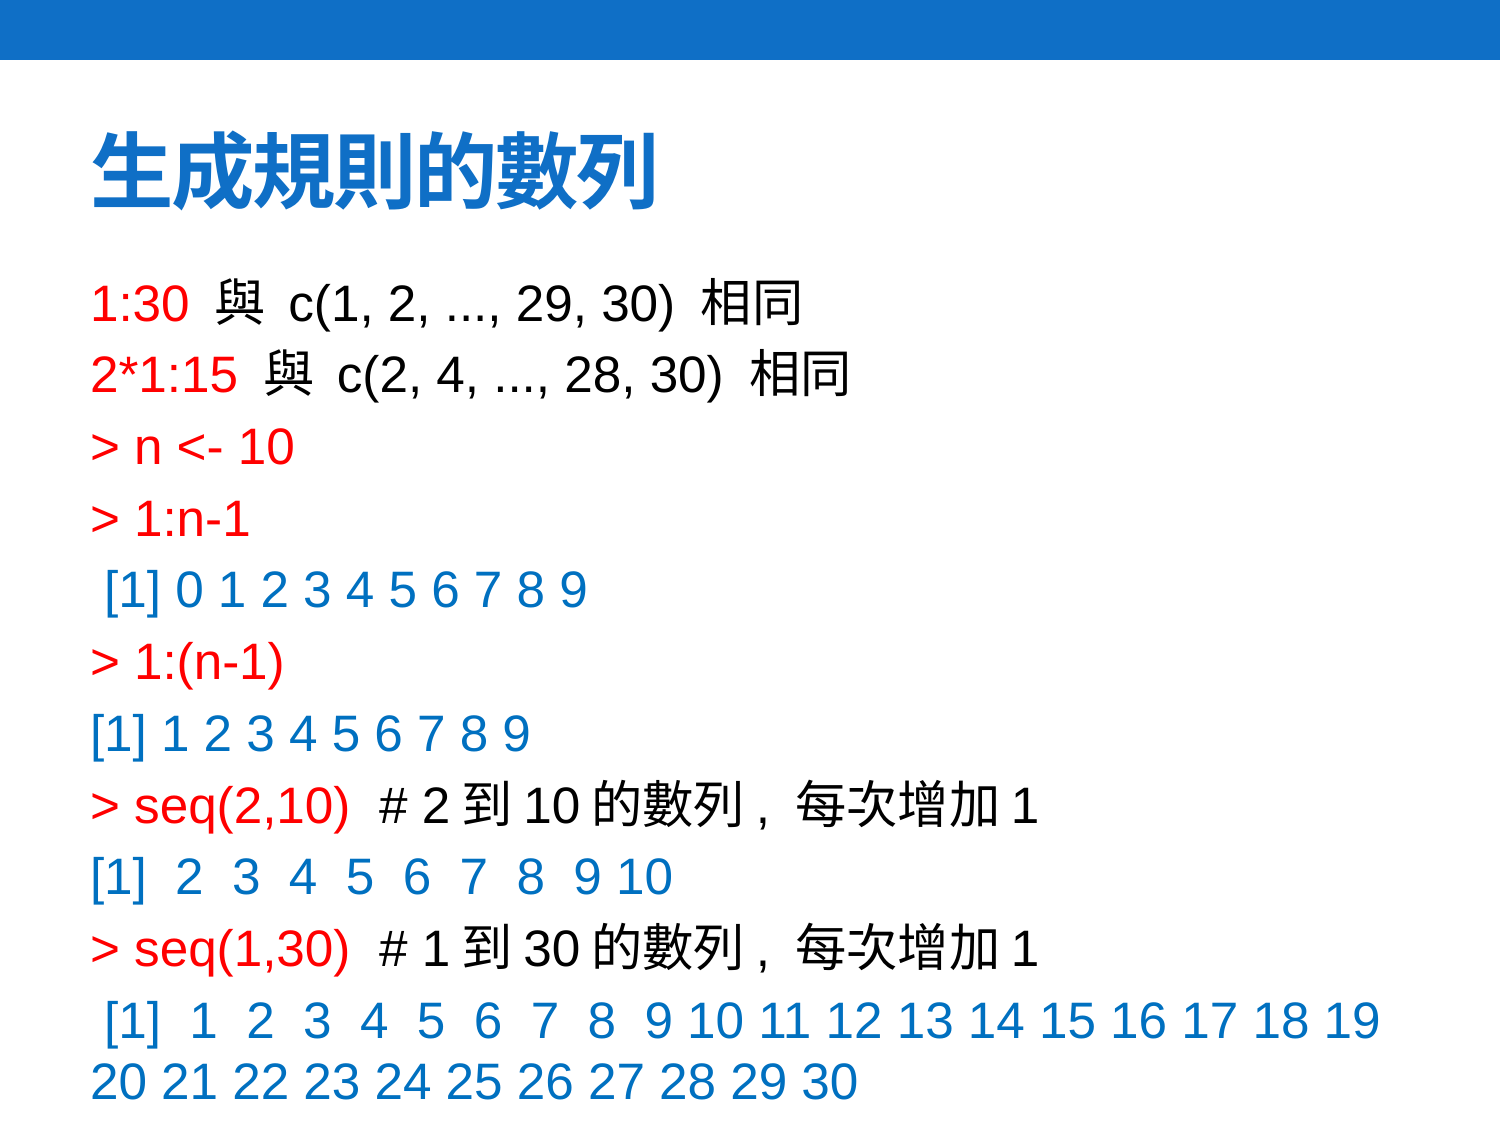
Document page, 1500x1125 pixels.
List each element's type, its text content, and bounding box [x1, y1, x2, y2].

list 1:30 與 c(1, 2, ..., 29, 30) 相同 2*1:15 與 c(2, 4, ..., 28, 30) 相同 > n <- 10 > 1:n-1 [1] 0 1 2 3 4 5 6 7 8 9 > 1:(n-1) [1] 1 2 3 4 5 6 7 8 9 > seq(2,10) # 2到10的數列, 每次增加1 [1] 2 3 4 5 6 7 8 9 10 > seq(1,30) # 1到30的數列, 每次增加1 [1] 1 2 3 4 5 6 7 8 9 10 11 12 13 14 15 16 17 18 19 20 21 22 23 24 25 26 27 28 29 30 [75, 262, 1425, 1125]
title 生成規則的數列 [75, 87, 1425, 250]
